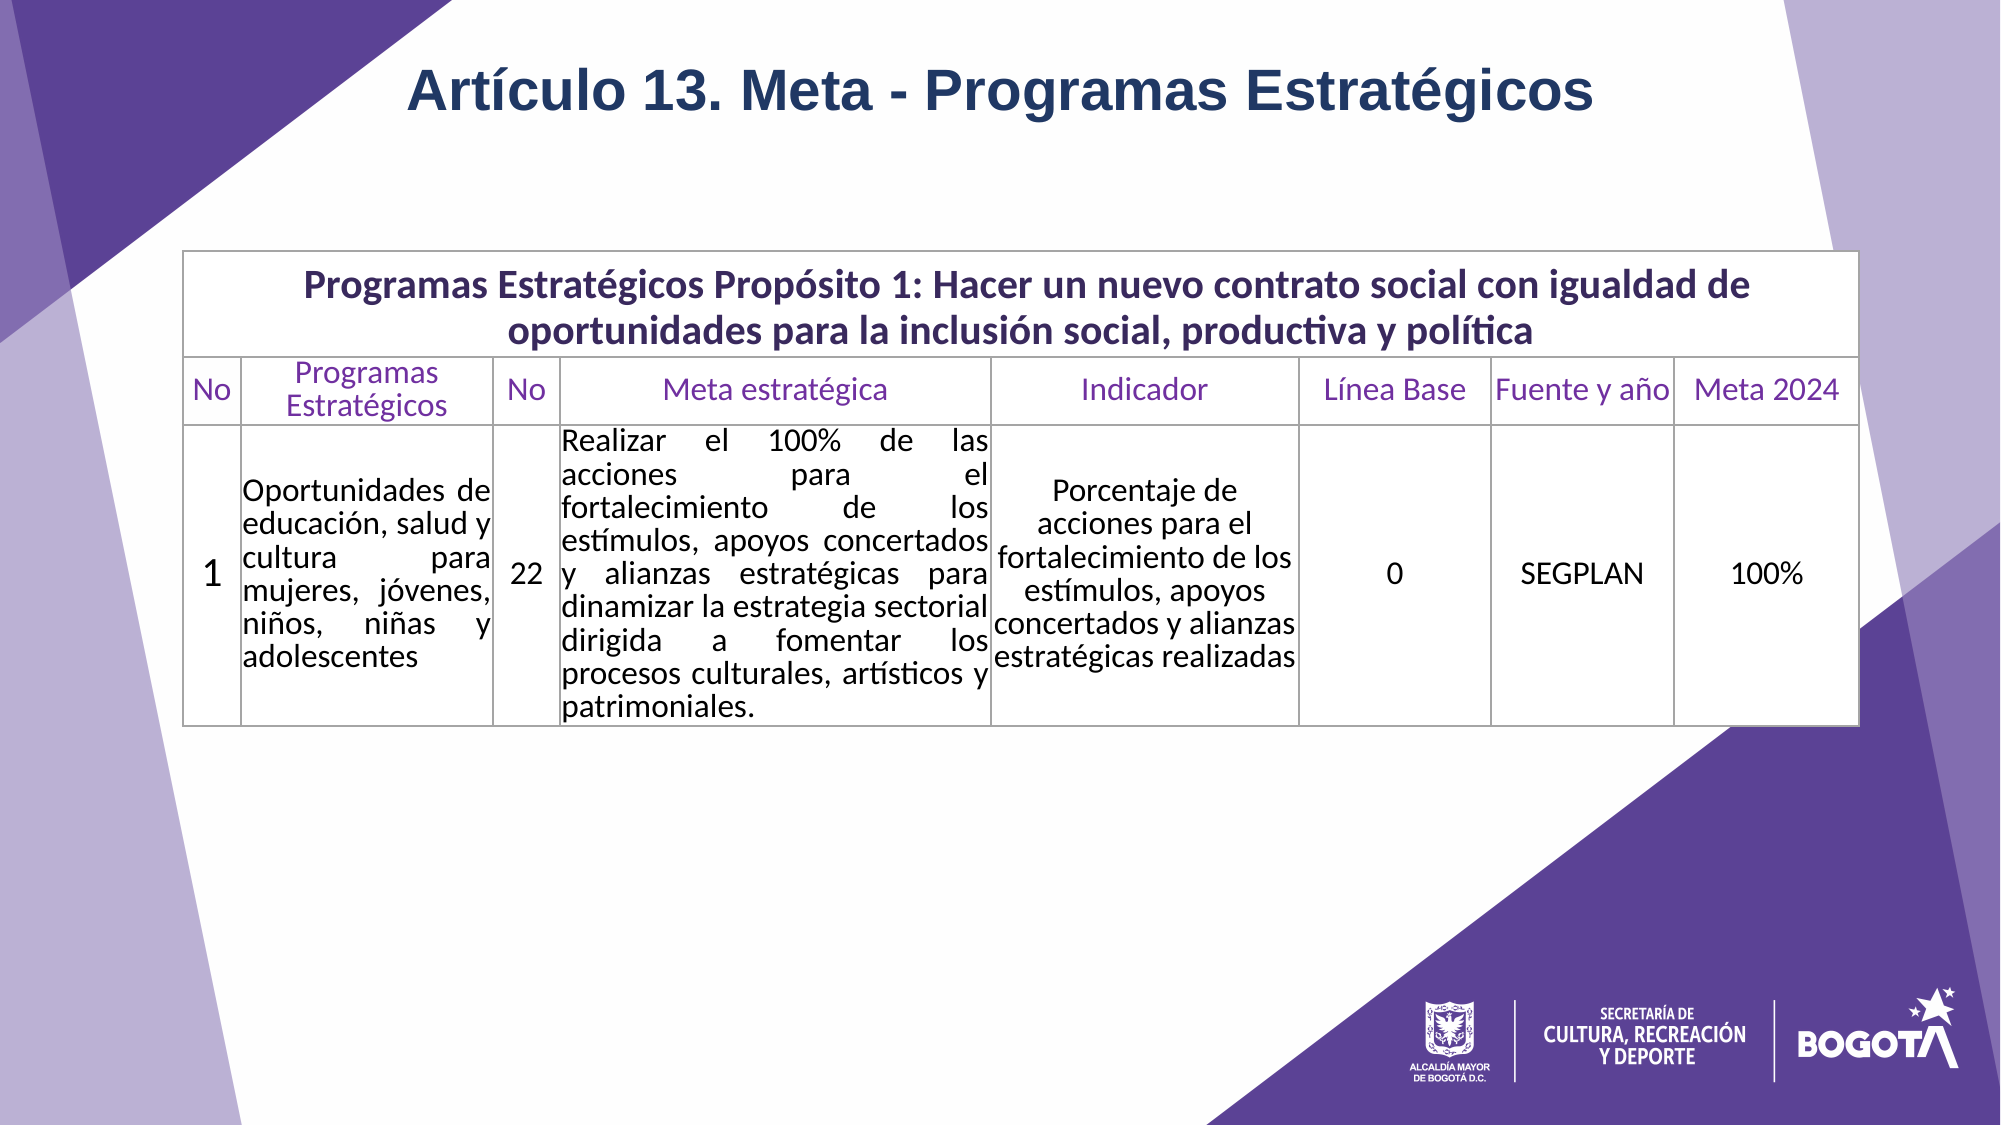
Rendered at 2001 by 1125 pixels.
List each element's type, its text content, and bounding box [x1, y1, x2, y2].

table_cell Meta 2024 [1675, 358, 1858, 424]
title Artículo 13. Meta - Programas Estratégicos [355, 19, 1648, 150]
table_cell Meta estratégica [561, 358, 990, 424]
table_cell Oportunidades de educación, salud y cultura para mujeres, jóvenes, niños, niñas y adolescentes [242, 426, 492, 725]
table_cell Indicador [992, 358, 1298, 424]
table_cell Realizar el 100% de las acciones para el fortalecimiento de los estímulos, apoyos concertados y alianzas estratégicas para dinamizar la estrategia sectorial dirigida a fomentar los procesos culturales, artísticos y patrimoniales. [561, 426, 990, 725]
table_cell 0 [1300, 426, 1490, 725]
table_header Programas Estratégicos Propósito 1: Hacer un nuevo contrato social con igualdad de oportunidades para la inclusión social, productiva y política [184, 252, 1858, 356]
table_cell SEGPLAN [1492, 426, 1673, 725]
table_cell Programas Estratégicos [242, 358, 492, 424]
table_cell 1 [184, 426, 240, 725]
table_cell No [494, 358, 559, 424]
table_cell 22 [494, 426, 559, 725]
table_cell No [184, 358, 240, 424]
table_cell 100% [1675, 426, 1858, 725]
table_cell Fuente y año [1492, 358, 1673, 424]
table_cell Línea Base [1300, 358, 1490, 424]
picture [0, 0, 2001, 1125]
table_cell Porcentaje de acciones para el fortalecimiento de los estímulos, apoyos concertados y alianzas estratégicas realizadas [992, 426, 1298, 725]
